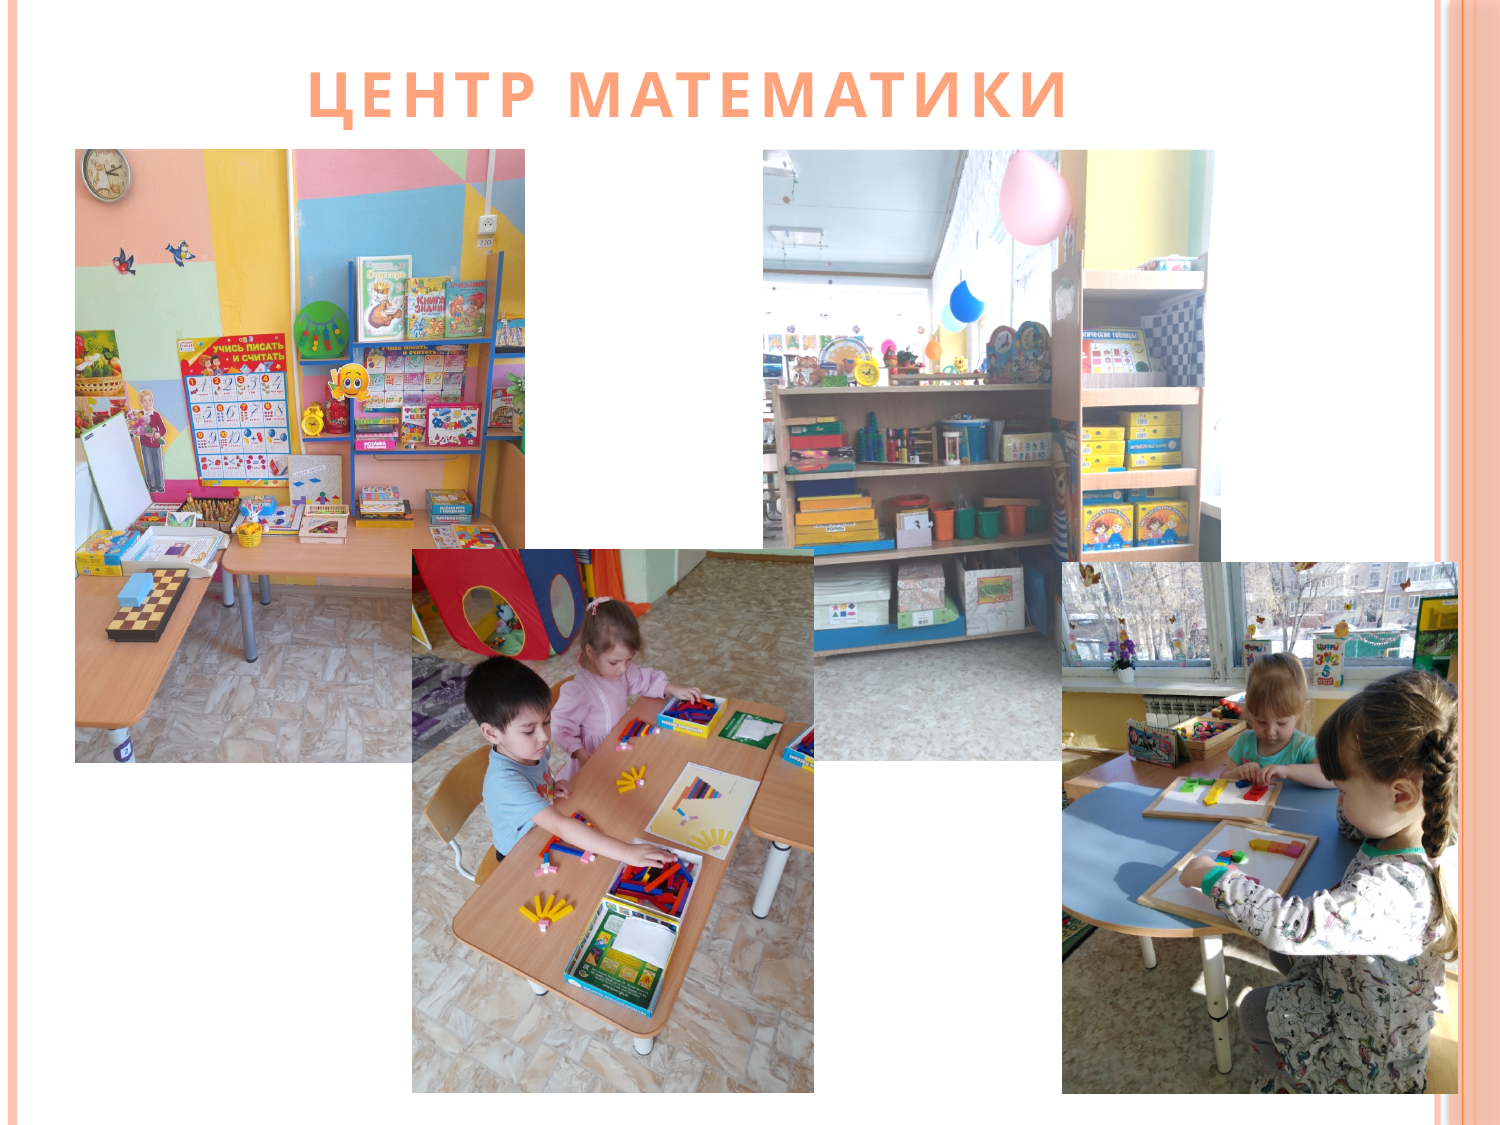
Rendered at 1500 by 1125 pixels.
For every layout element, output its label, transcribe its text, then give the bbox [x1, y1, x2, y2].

picture [74, 149, 1458, 1095]
title Центр математики [275, 37, 1100, 138]
